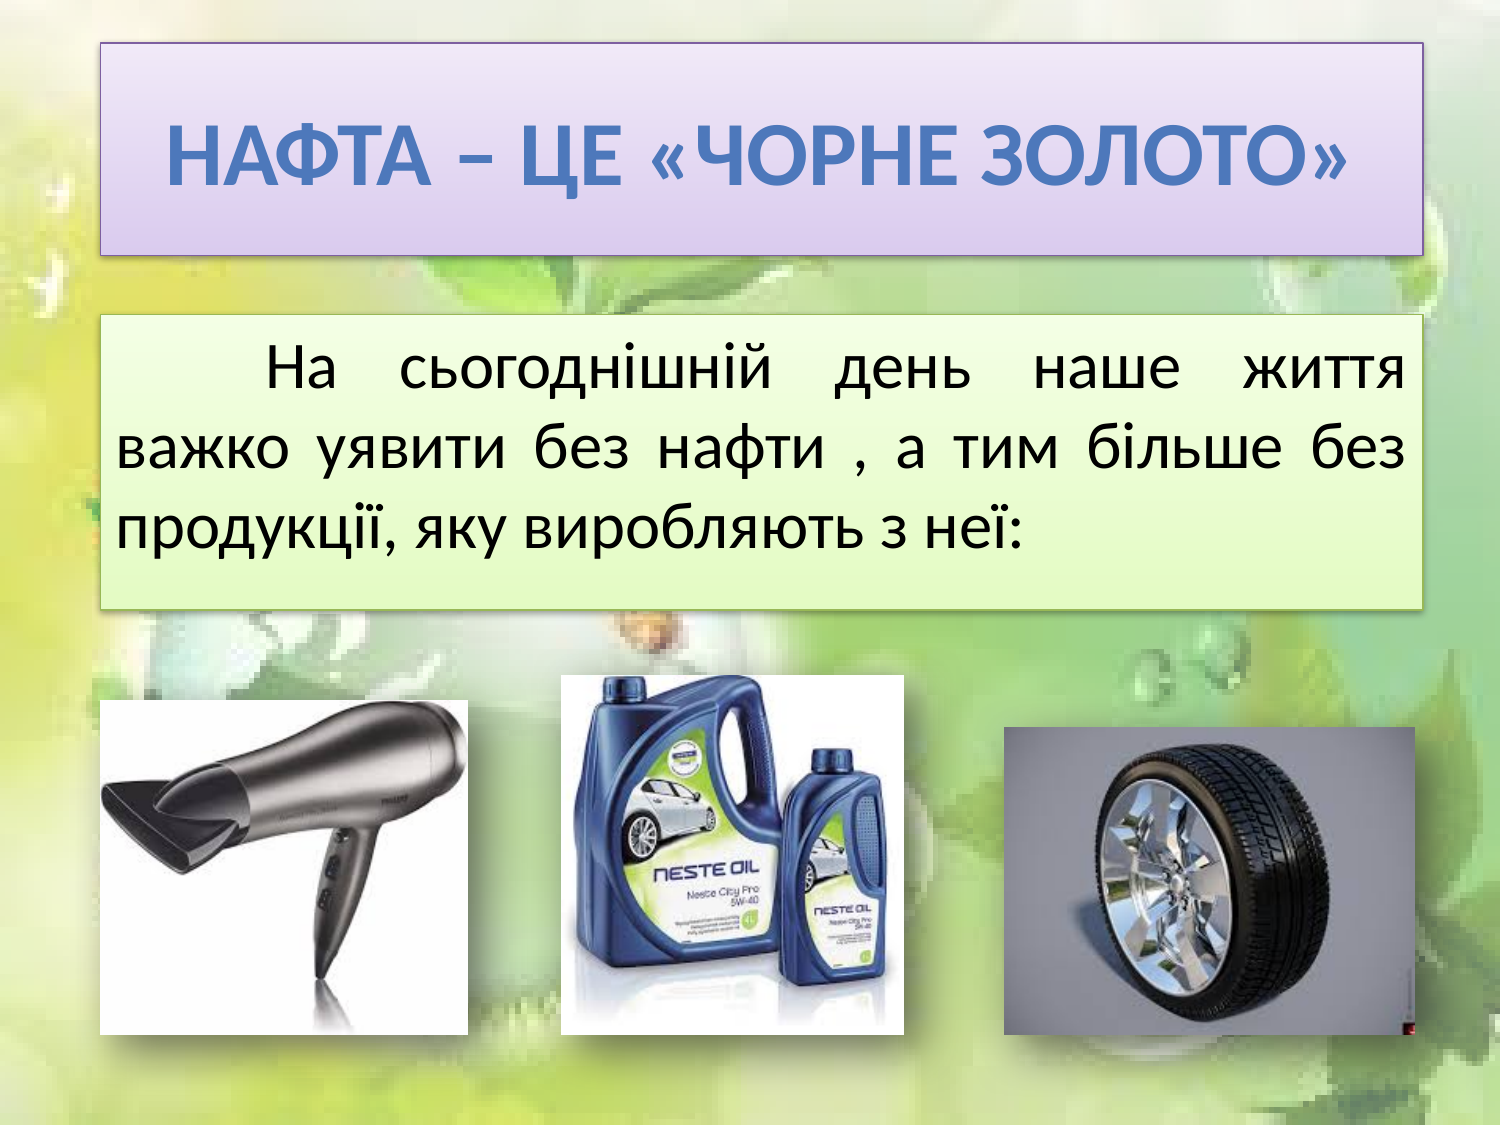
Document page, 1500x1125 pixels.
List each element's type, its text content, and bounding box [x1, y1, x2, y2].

picture [560, 675, 904, 1036]
picture [100, 700, 468, 1036]
subtitle На сьогоднішній день наше життя важко уявити без нафти , а тим більше без продукції, яку виробляють з неї: [100, 314, 1424, 611]
picture [1004, 727, 1415, 1036]
title Нафта – це «чорне золото» [100, 42, 1424, 256]
